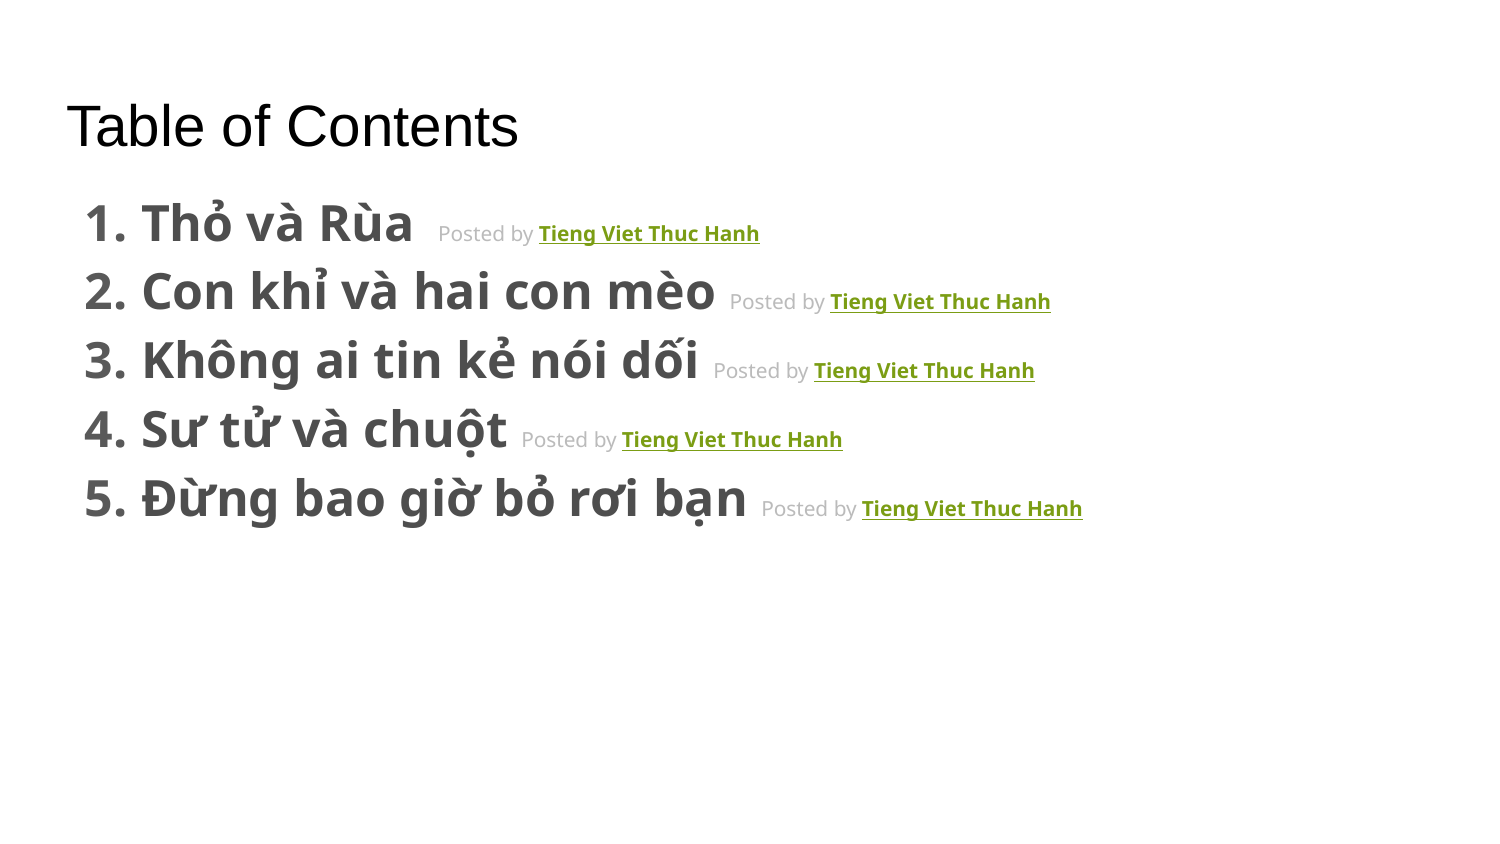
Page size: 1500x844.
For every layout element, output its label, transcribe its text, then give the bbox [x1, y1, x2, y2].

title Table of Contents [51, 72, 1449, 166]
list Thỏ và Rùa Posted by Tieng Viet Thuc Hanh Con khỉ và hai con mèo Posted by Tieng Viet Thuc Hanh Không ai tin kẻ nói dối Posted by Tieng Viet Thuc Hanh Sư tử và chuột Posted by Tieng Viet Thuc Hanh Đừng bao giờ bỏ rơi bạn Posted by Tieng Viet Thuc Hanh [51, 166, 1449, 750]
